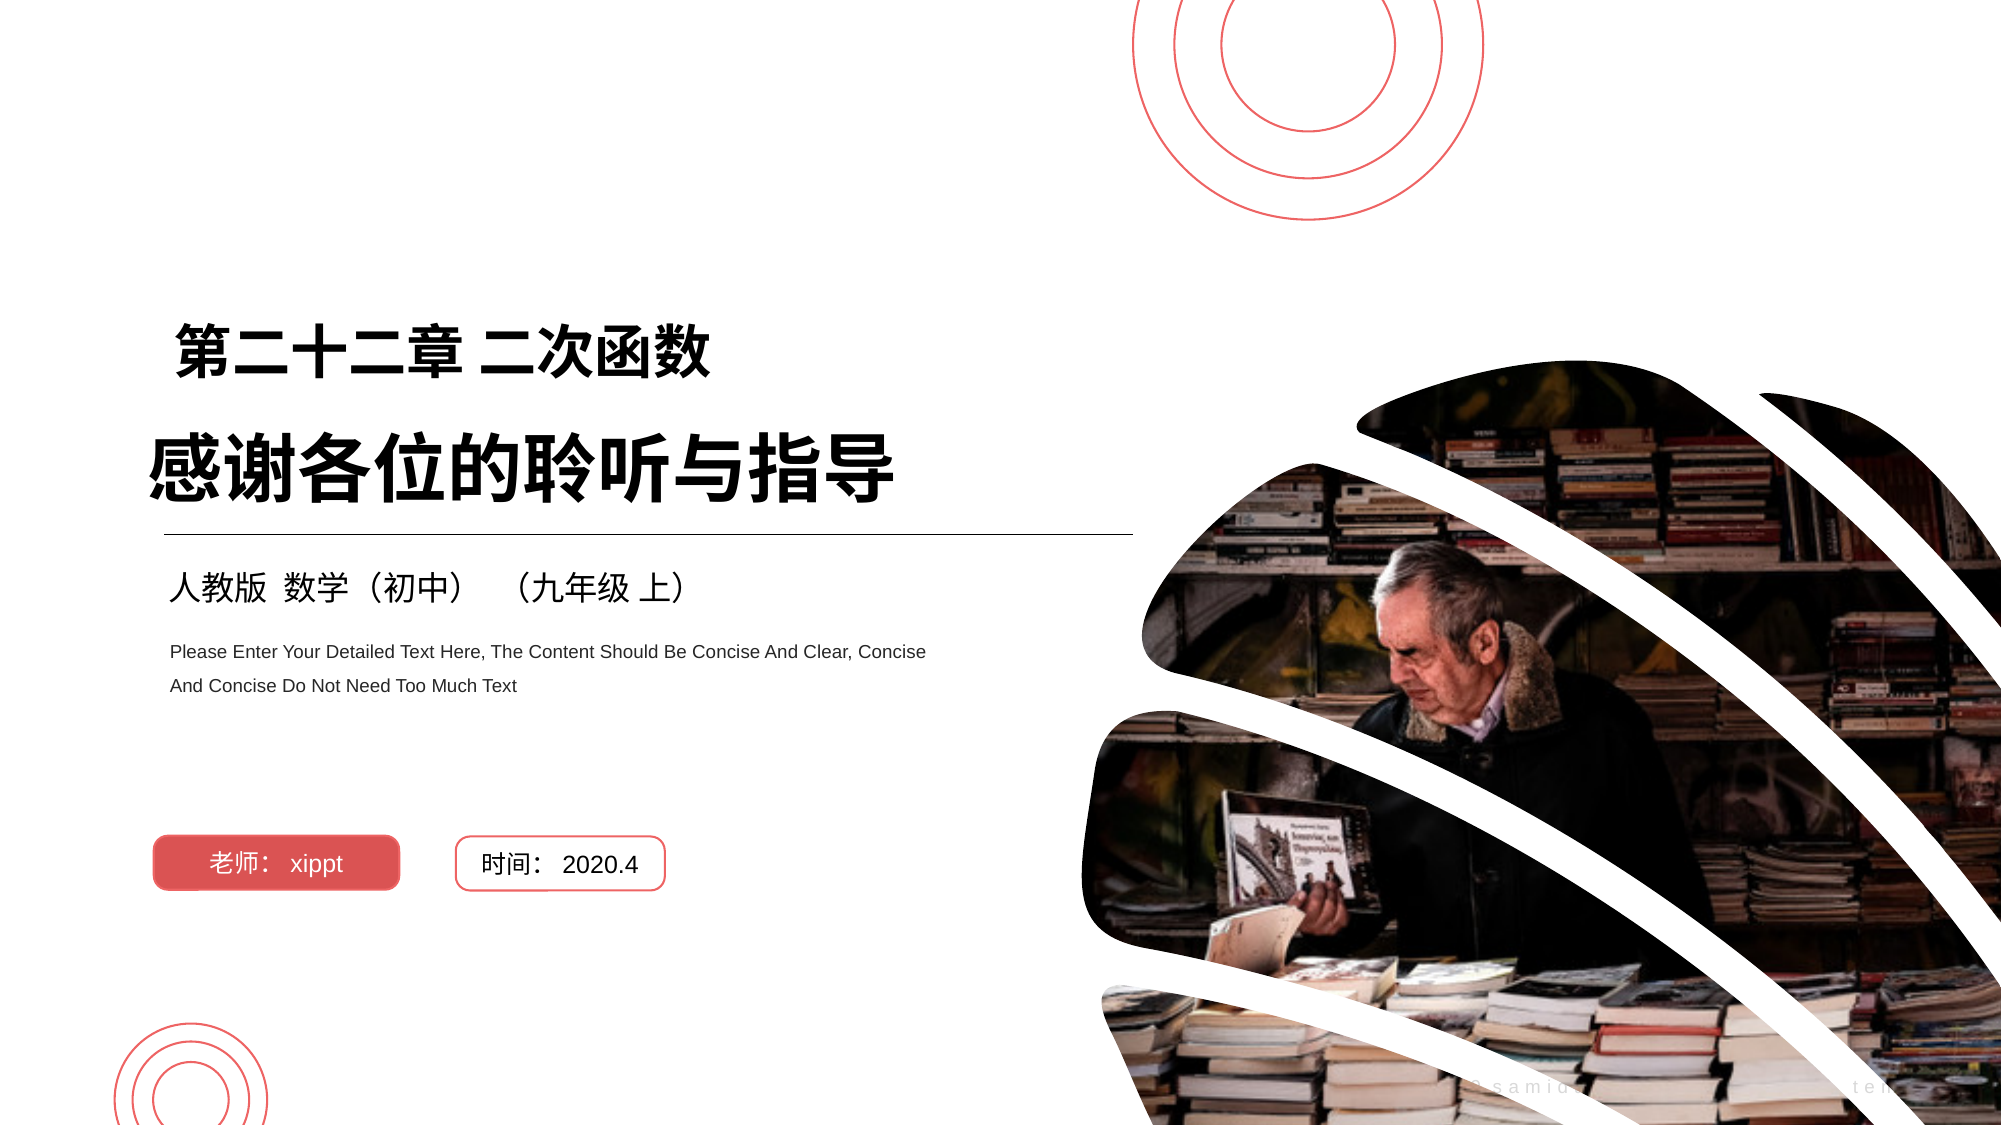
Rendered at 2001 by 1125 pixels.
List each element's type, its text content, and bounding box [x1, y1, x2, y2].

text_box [114, 1023, 268, 1125]
text_box 时间：2020.4 [454, 835, 666, 892]
text_box 老师：xippt [152, 834, 401, 891]
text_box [1133, 0, 1484, 220]
picture [1081, 360, 2001, 1125]
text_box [132, 414, 1134, 616]
text_box Please Enter Your Detailed Text Here, The Content Should Be Concise And Clear, Concise And Concise Do Not Need Too Much Text [155, 621, 969, 704]
text_box 第二十二章 二次函数 [159, 307, 727, 393]
